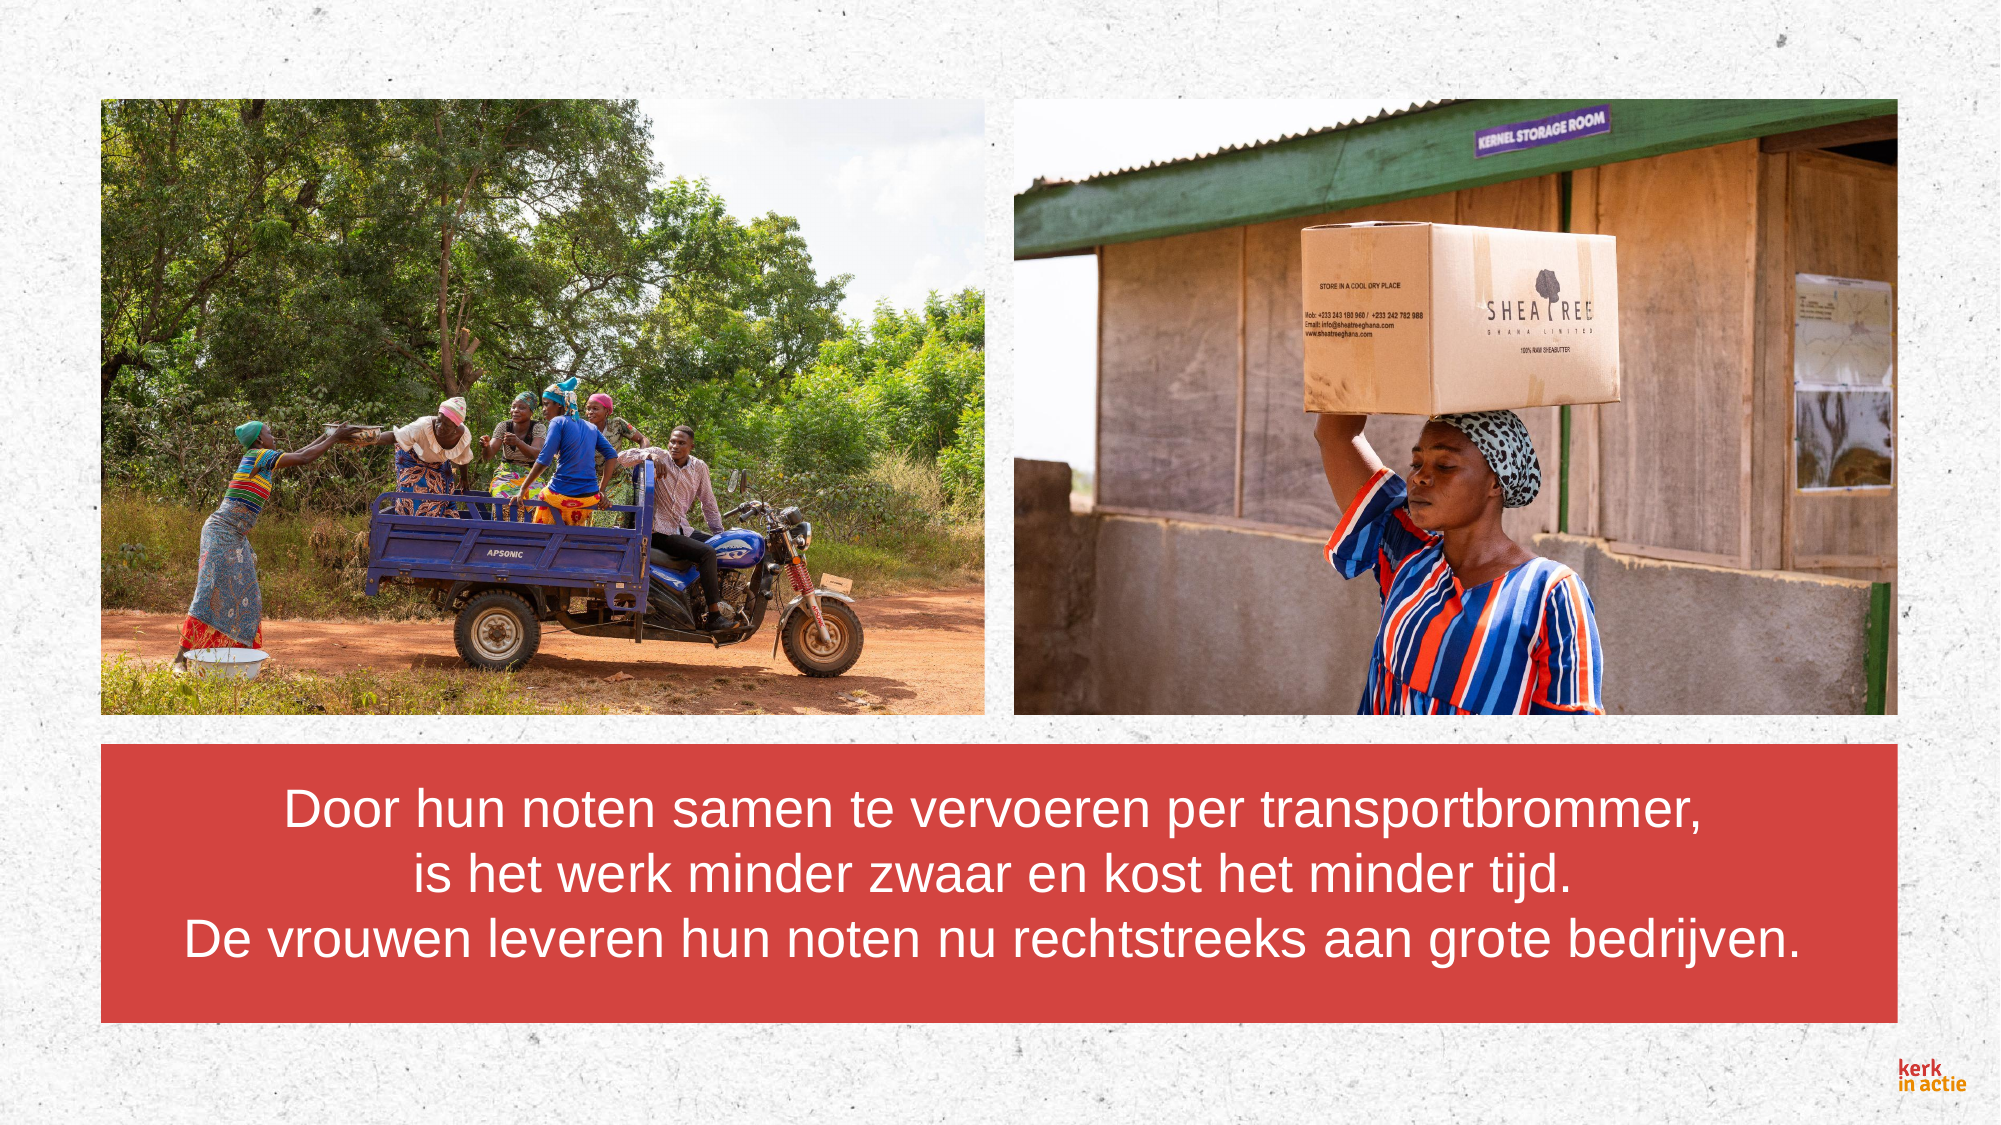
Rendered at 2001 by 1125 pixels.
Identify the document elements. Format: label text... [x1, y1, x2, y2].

picture [0, 0, 2001, 1125]
list Door hun noten samen te vervoeren per transportbrommer, is het werk minder zwaar en kost het minder tijd. De vrouwen leveren hun noten nu rechtstreeks aan grote bedrijven. [101, 744, 1898, 1023]
